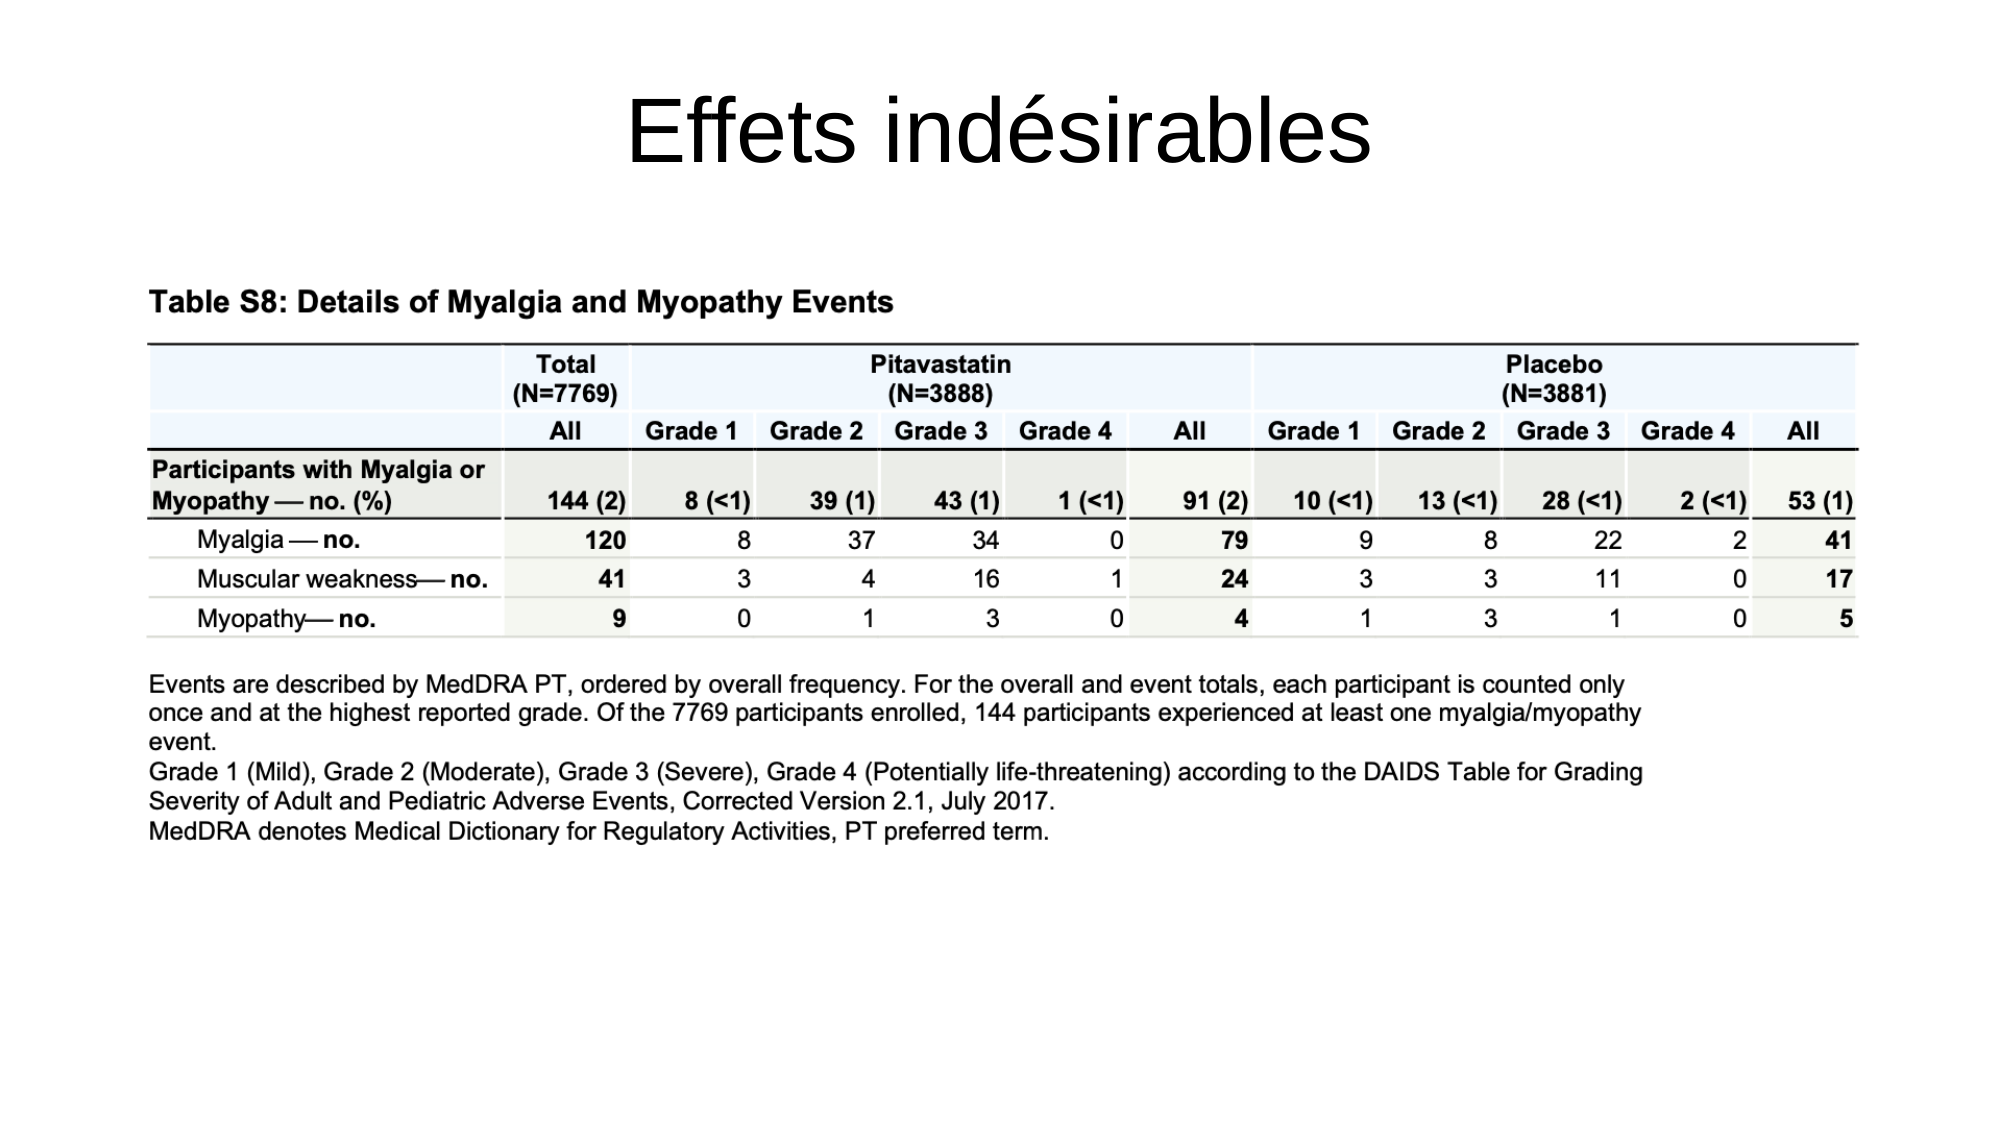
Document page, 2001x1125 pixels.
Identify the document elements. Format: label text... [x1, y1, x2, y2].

picture [120, 251, 1878, 872]
title Effets indésirables [49, 31, 1951, 220]
